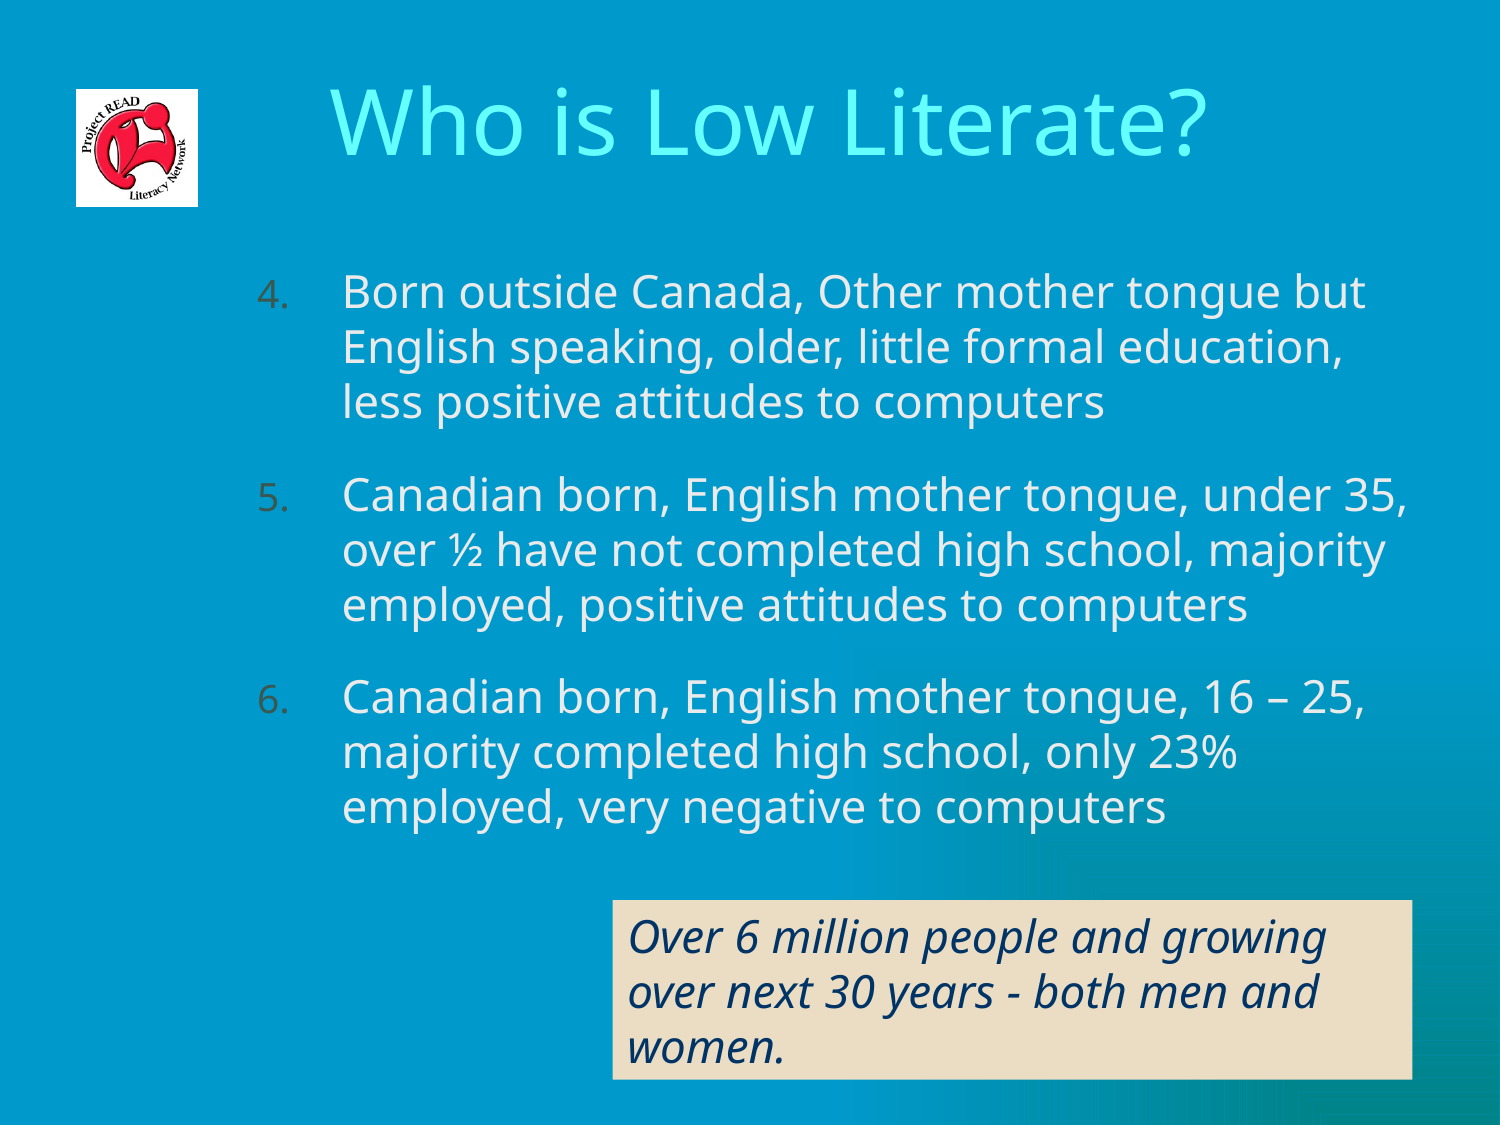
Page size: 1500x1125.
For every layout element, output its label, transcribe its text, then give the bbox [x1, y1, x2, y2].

title Who is Low Literate? [100, 37, 1438, 200]
list Born outside Canada, Other mother tongue but English speaking, older, little formal education, less positive attitudes to computers Canadian born, English mother tongue, under 35, over ½ have not completed high school, majority employed, positive attitudes to computers Canadian born, English mother tongue, 16 – 25, majority completed high school, only 23% employed, very negative to computers [242, 255, 1438, 850]
picture [77, 90, 197, 206]
text_box Over 6 million people and growing over next 30 years - both men and women. [612, 900, 1413, 1080]
